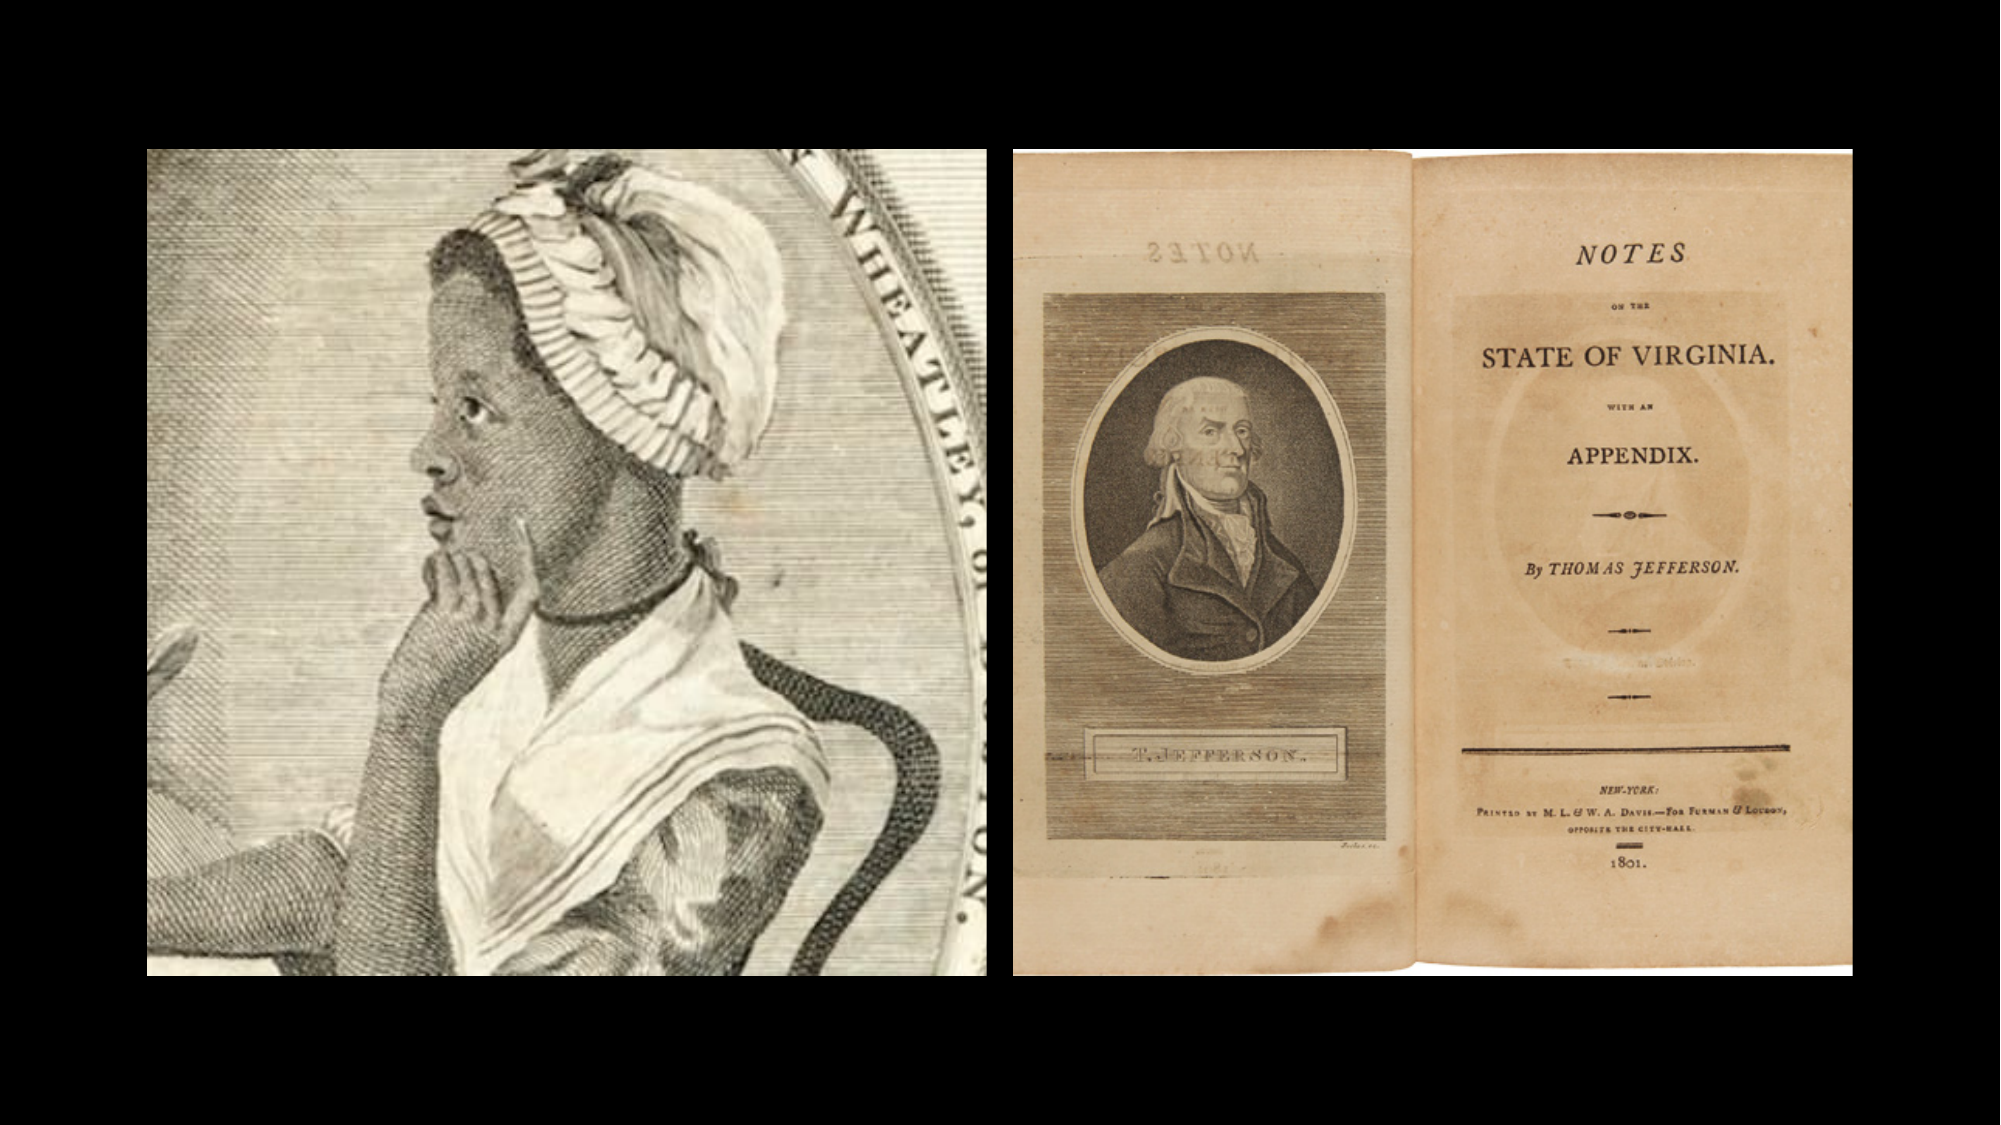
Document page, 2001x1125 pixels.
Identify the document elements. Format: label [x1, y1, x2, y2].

picture [147, 149, 987, 976]
picture [1013, 149, 1853, 976]
